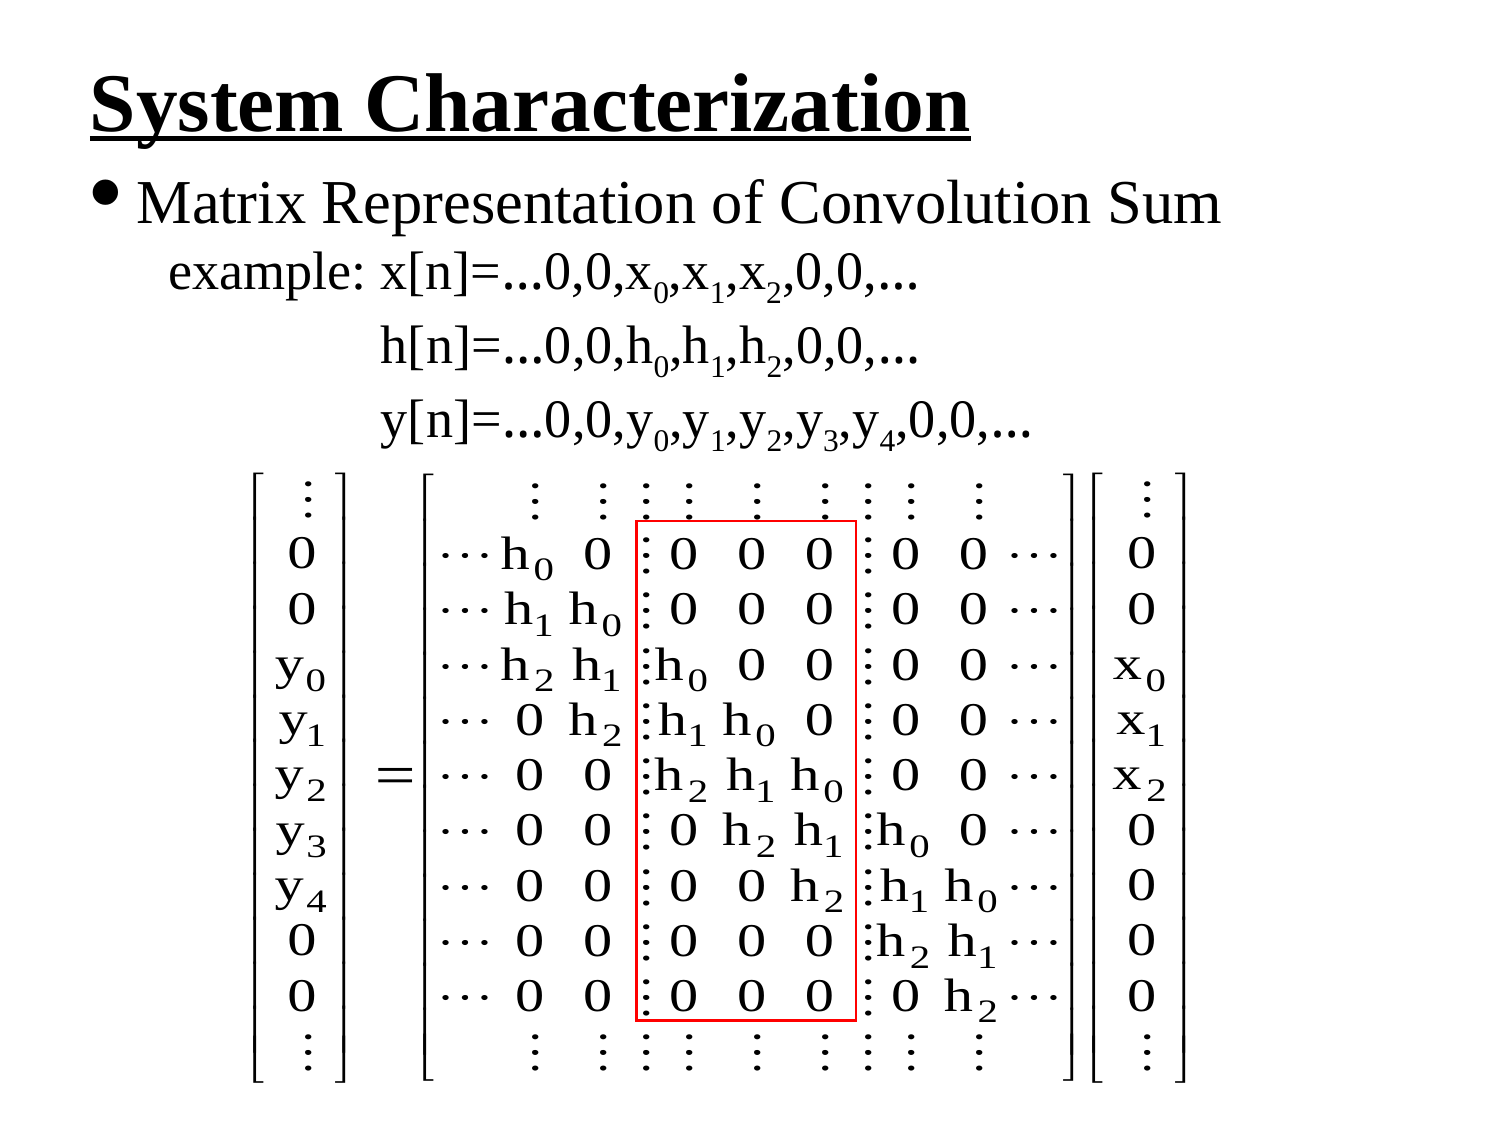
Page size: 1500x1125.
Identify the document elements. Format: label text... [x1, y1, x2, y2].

text_box System Characterization Matrix Representation of Convolution Sum example: x[n]=…0,0,x0,x1,x2,0,0,… h[n]=…0,0,h0,h1,h2,0,0,… y[n]=…0,0,y0,y1,y2,y3,y4,0,0,… [0, 0, 1500, 465]
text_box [237, 461, 1211, 1095]
